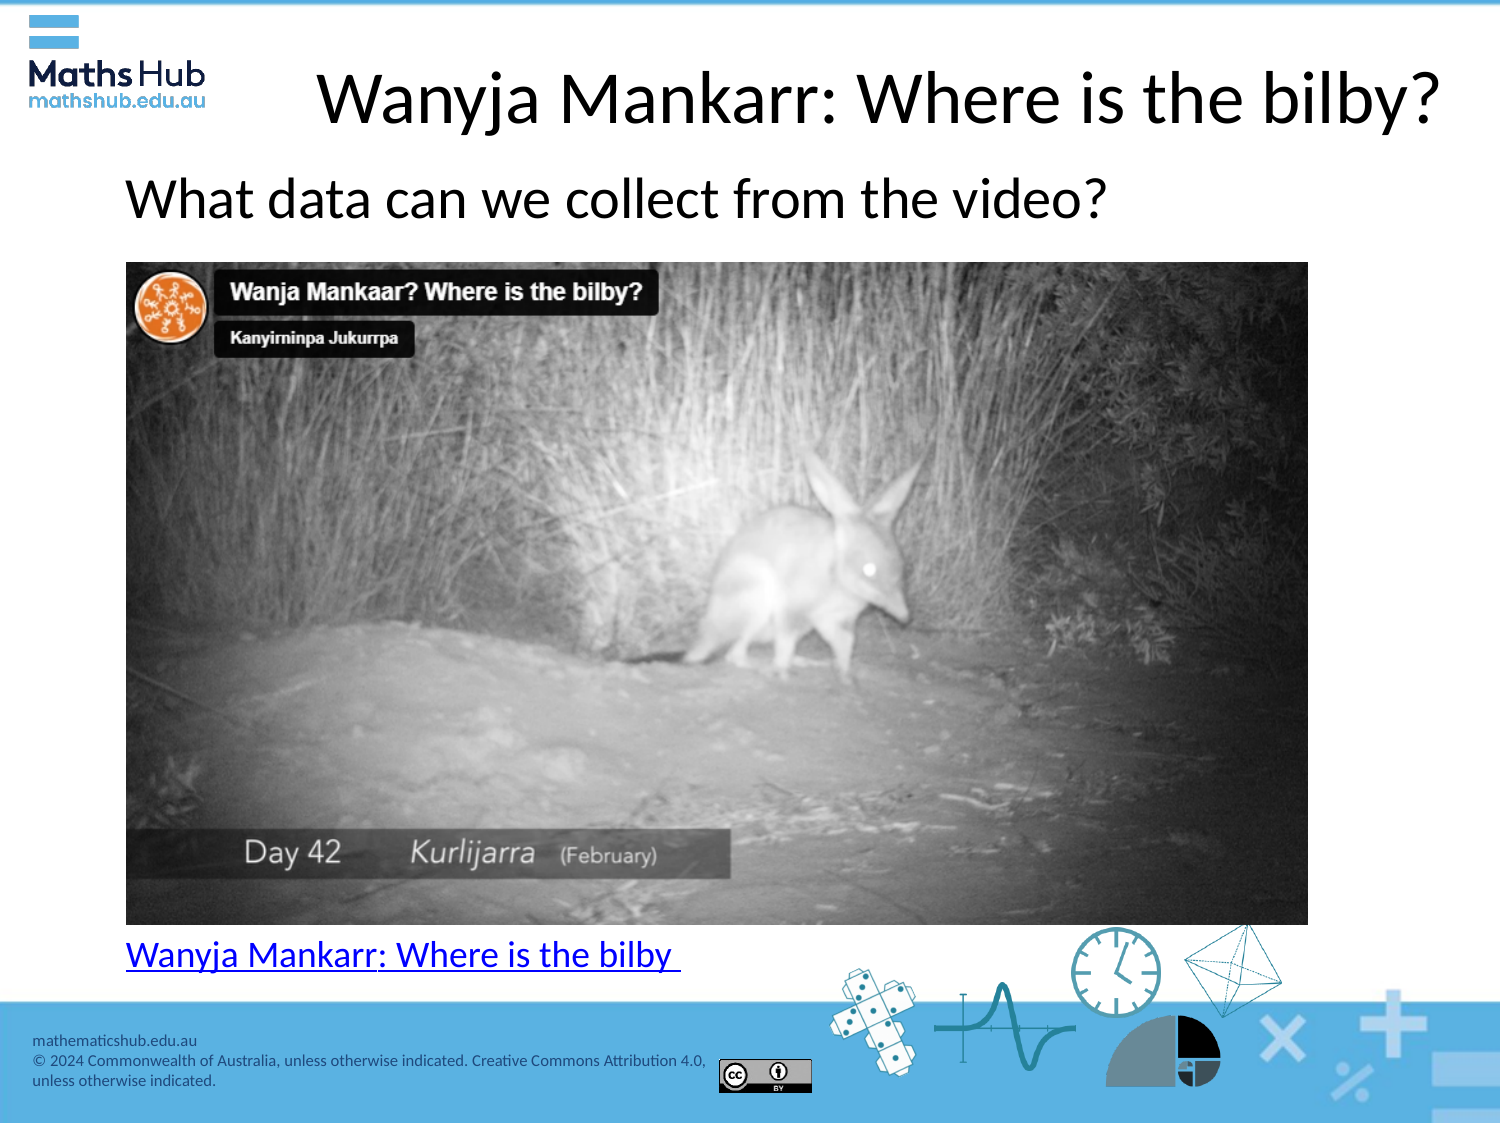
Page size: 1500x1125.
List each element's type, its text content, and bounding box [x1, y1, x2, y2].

text_box Wanyja Mankarr: Where is the bilby [111, 922, 864, 983]
picture [0, 0, 1500, 1123]
text_box What data can we collect from the video? [111, 152, 1183, 238]
title Wanyja Mankarr: Where is the bilby? [301, 0, 1483, 188]
